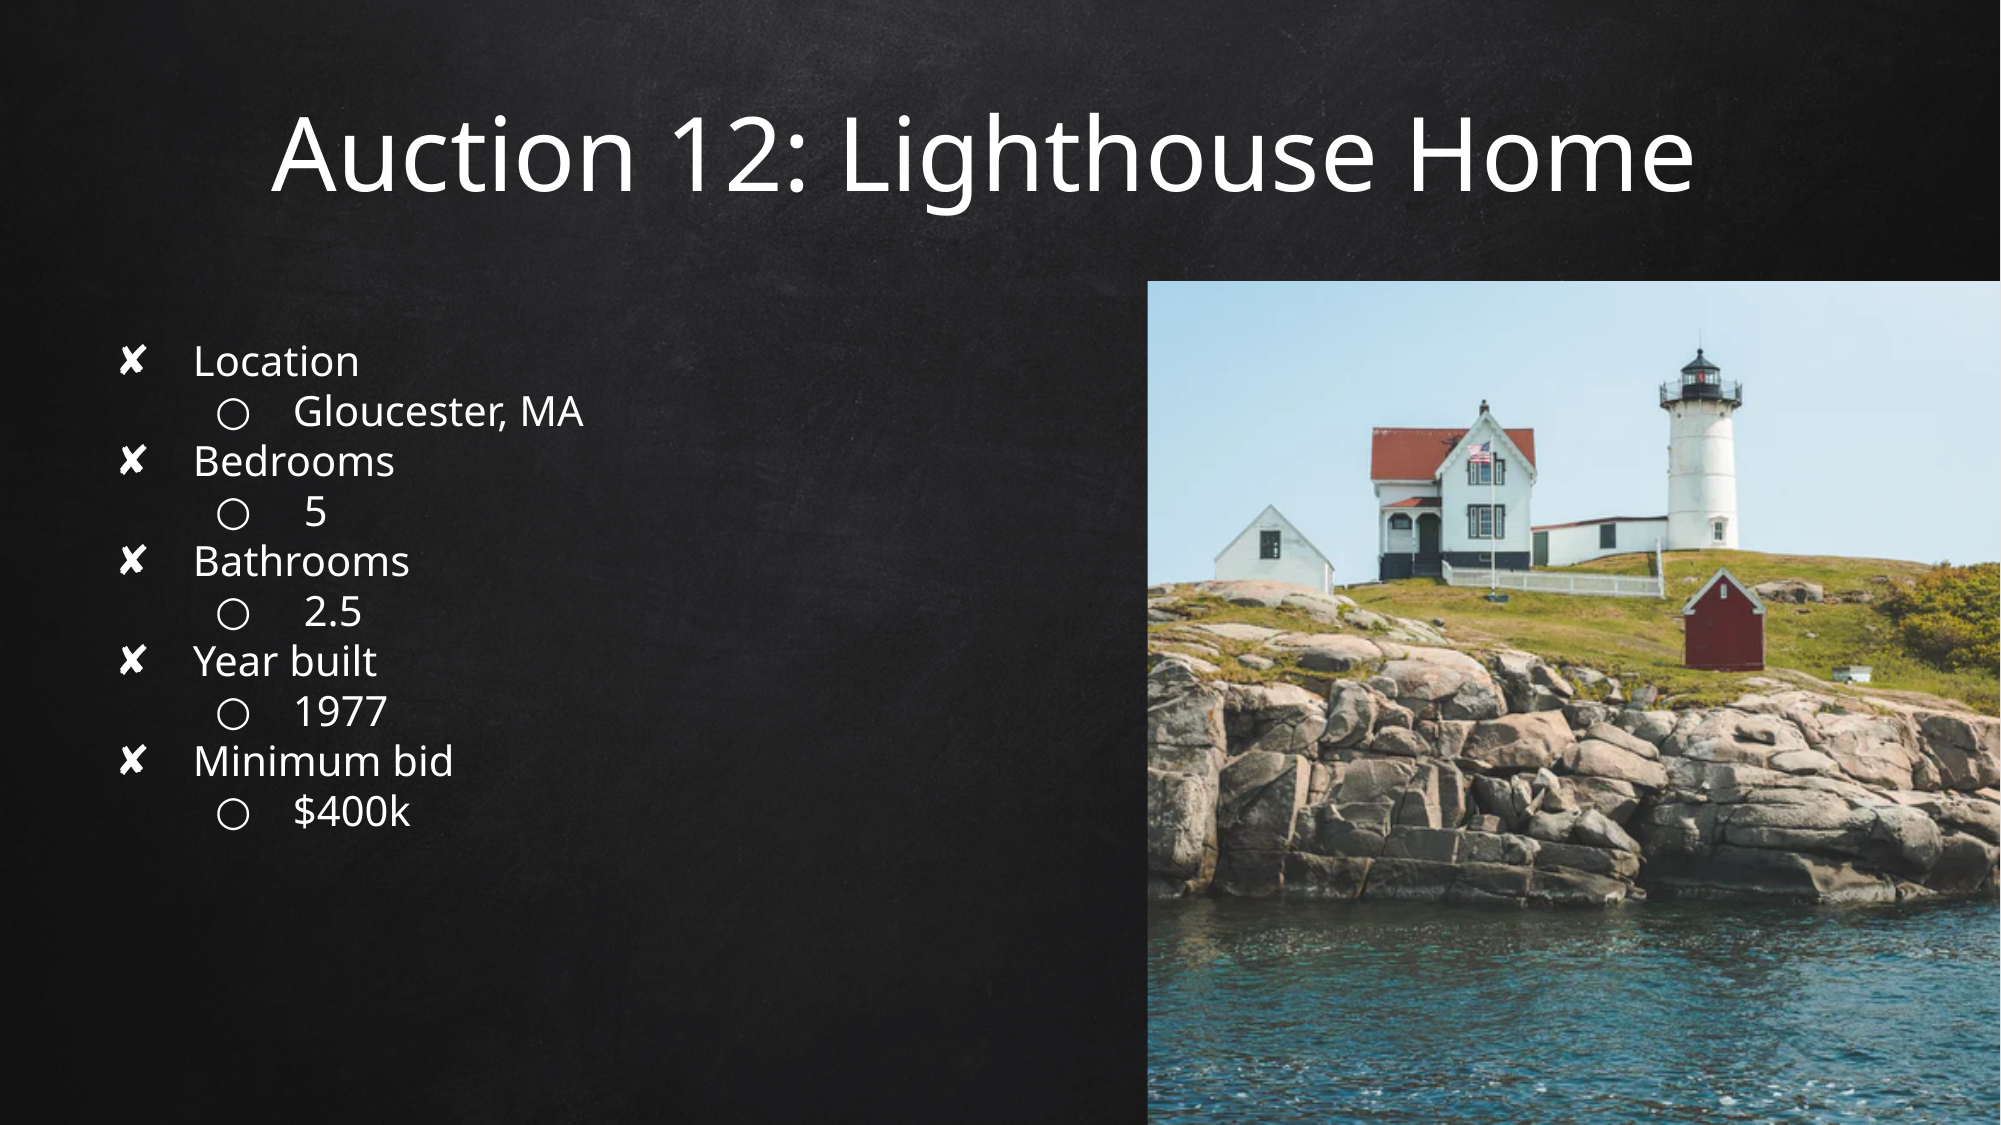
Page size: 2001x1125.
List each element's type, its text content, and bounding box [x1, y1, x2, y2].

list Location Gloucester, MA Bedrooms 5 Bathrooms 2.5 Year built 1977 Minimum bid $400k [72, 314, 796, 1084]
title Auction 12: Lighthouse Home [54, 68, 1915, 244]
picture [0, 0, 2001, 1125]
